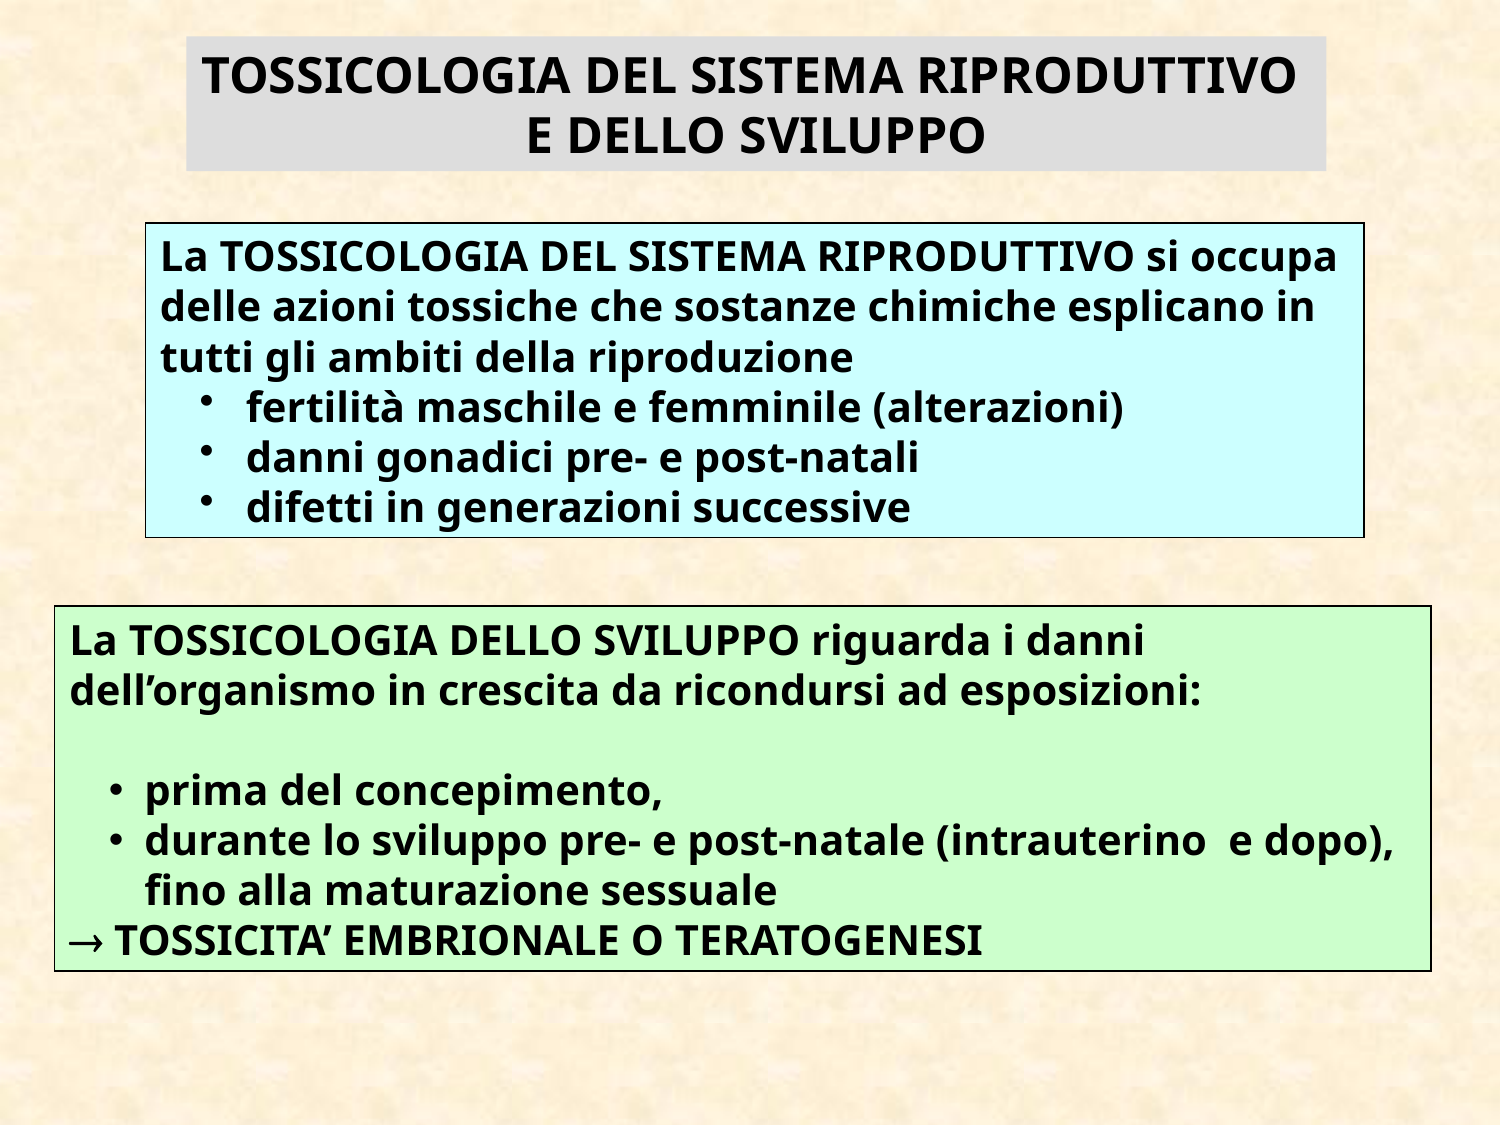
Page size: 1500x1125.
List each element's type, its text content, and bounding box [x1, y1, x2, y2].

picture [0, 0, 1500, 1125]
text_box La TOSSICOLOGIA DELLO SVILUPPO riguarda i danni dell’organismo in crescita da ricondursi ad esposizioni: prima del concepimento, durante lo sviluppo pre- e post-natale (intrauterino e dopo), fino alla maturazione sessuale  TOSSICITA’ EMBRIONALE O TERATOGENESI [54, 606, 1431, 972]
text_box La TOSSICOLOGIA DEL SISTEMA RIPRODUTTIVO si occupa delle azioni tossiche che sostanze chimiche esplicano in tutti gli ambiti della riproduzione fertilità maschile e femminile (alterazioni) danni gonadici pre- e post-natali difetti in generazioni successive [145, 222, 1365, 538]
text_box TOSSICOLOGIA DEL SISTEMA RIPRODUTTIVO E DELLO SVILUPPO [186, 36, 1327, 172]
